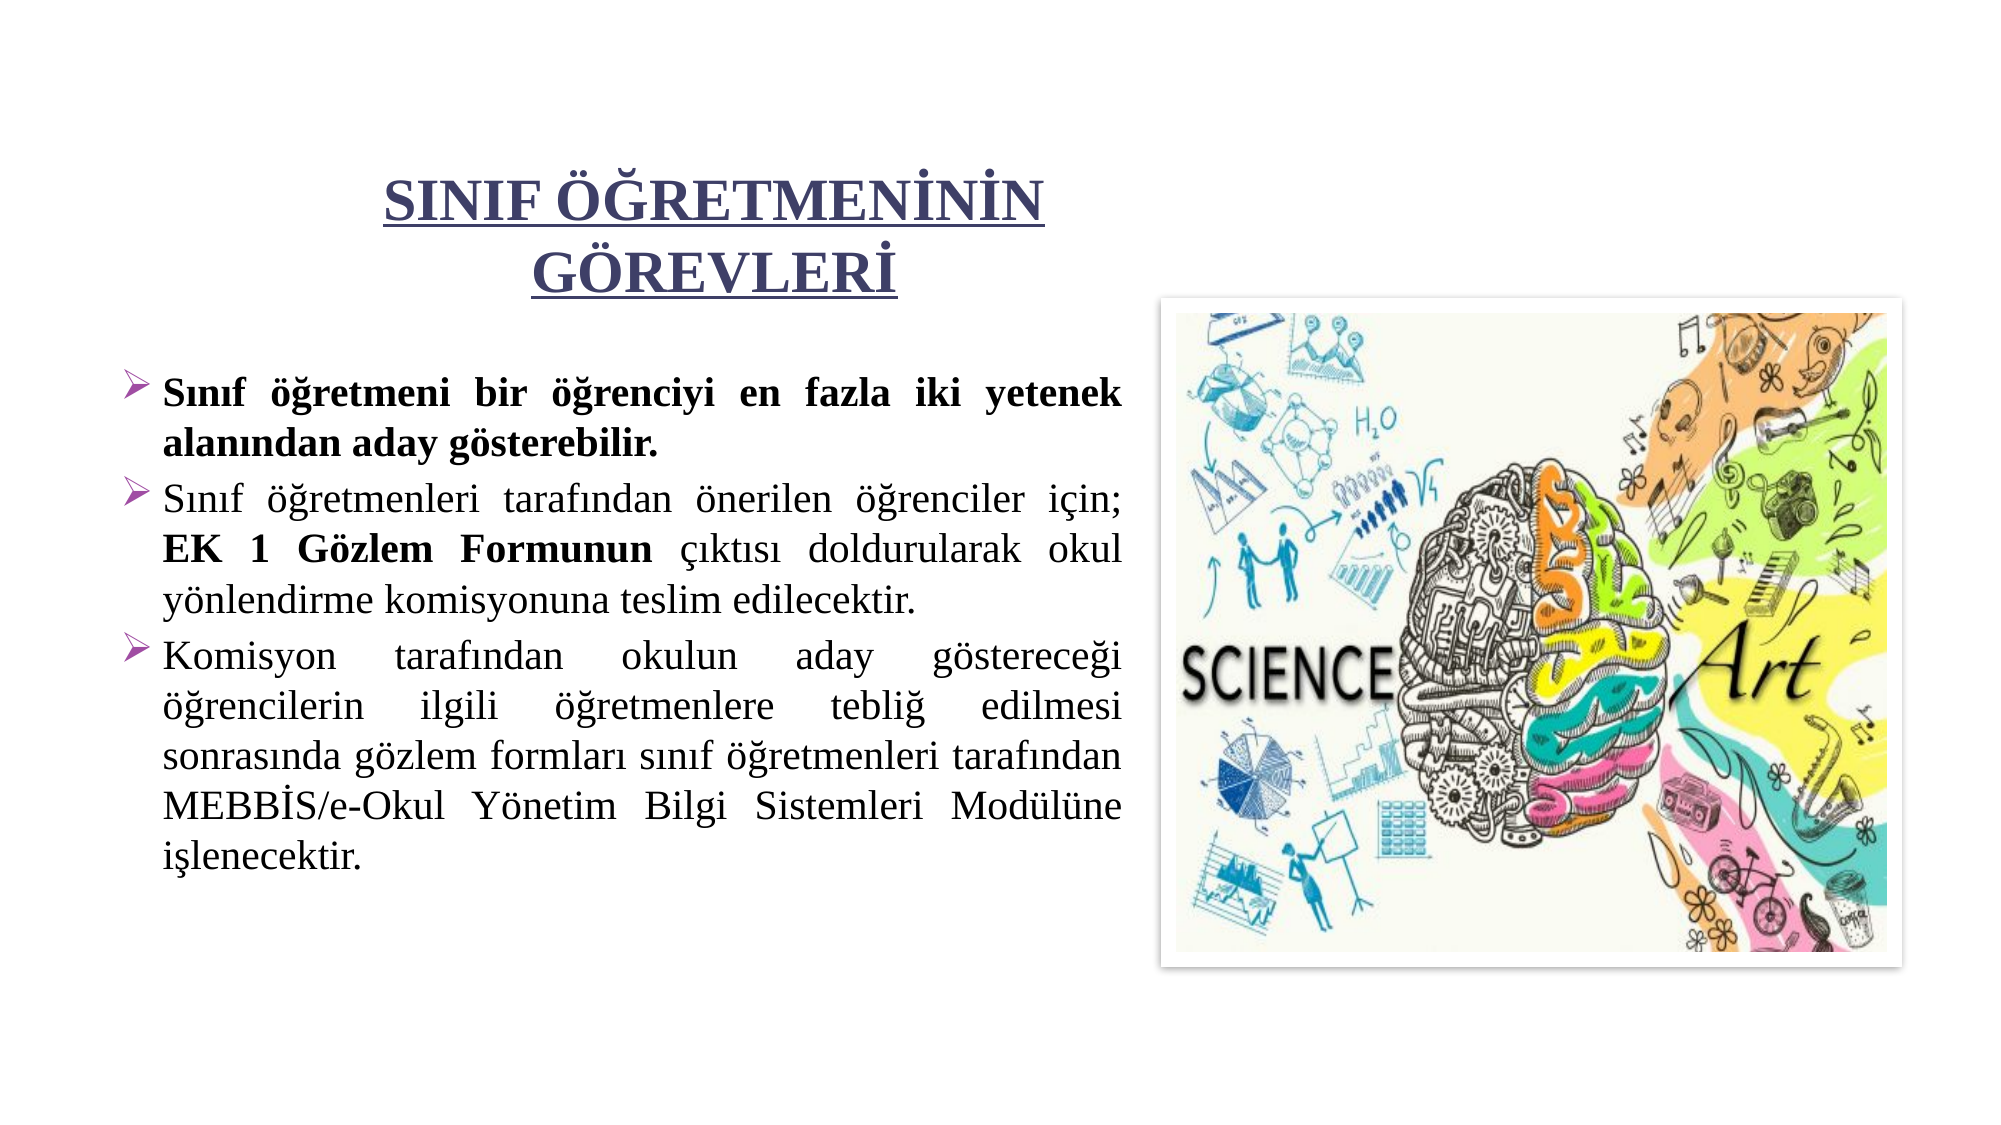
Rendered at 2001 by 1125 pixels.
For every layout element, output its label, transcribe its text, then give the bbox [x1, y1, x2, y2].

title SINIF ÖĞRETMENİNİN GÖREVLERİ [253, 102, 1176, 313]
list Sınıf öğretmeni bir öğrenciyi en fazla iki yetenek alanından aday gösterebilir. Sınıf öğretmenleri tarafından önerilen öğrenciler için; EK 1 Gözlem Formunun çıktısı doldurularak okul yönlendirme komisyonuna teslim edilecektir. Komisyon tarafından okulun aday göstereceği öğrencilerin ilgili öğretmenlere tebliğ edilmesi sonrasında gözlem formları sınıf öğretmenleri tarafından MEBBİS/e-Okul Yönetim Bilgi Sistemleri Modülüne işlenecektir. [87, 357, 1138, 953]
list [1175, 312, 1888, 953]
